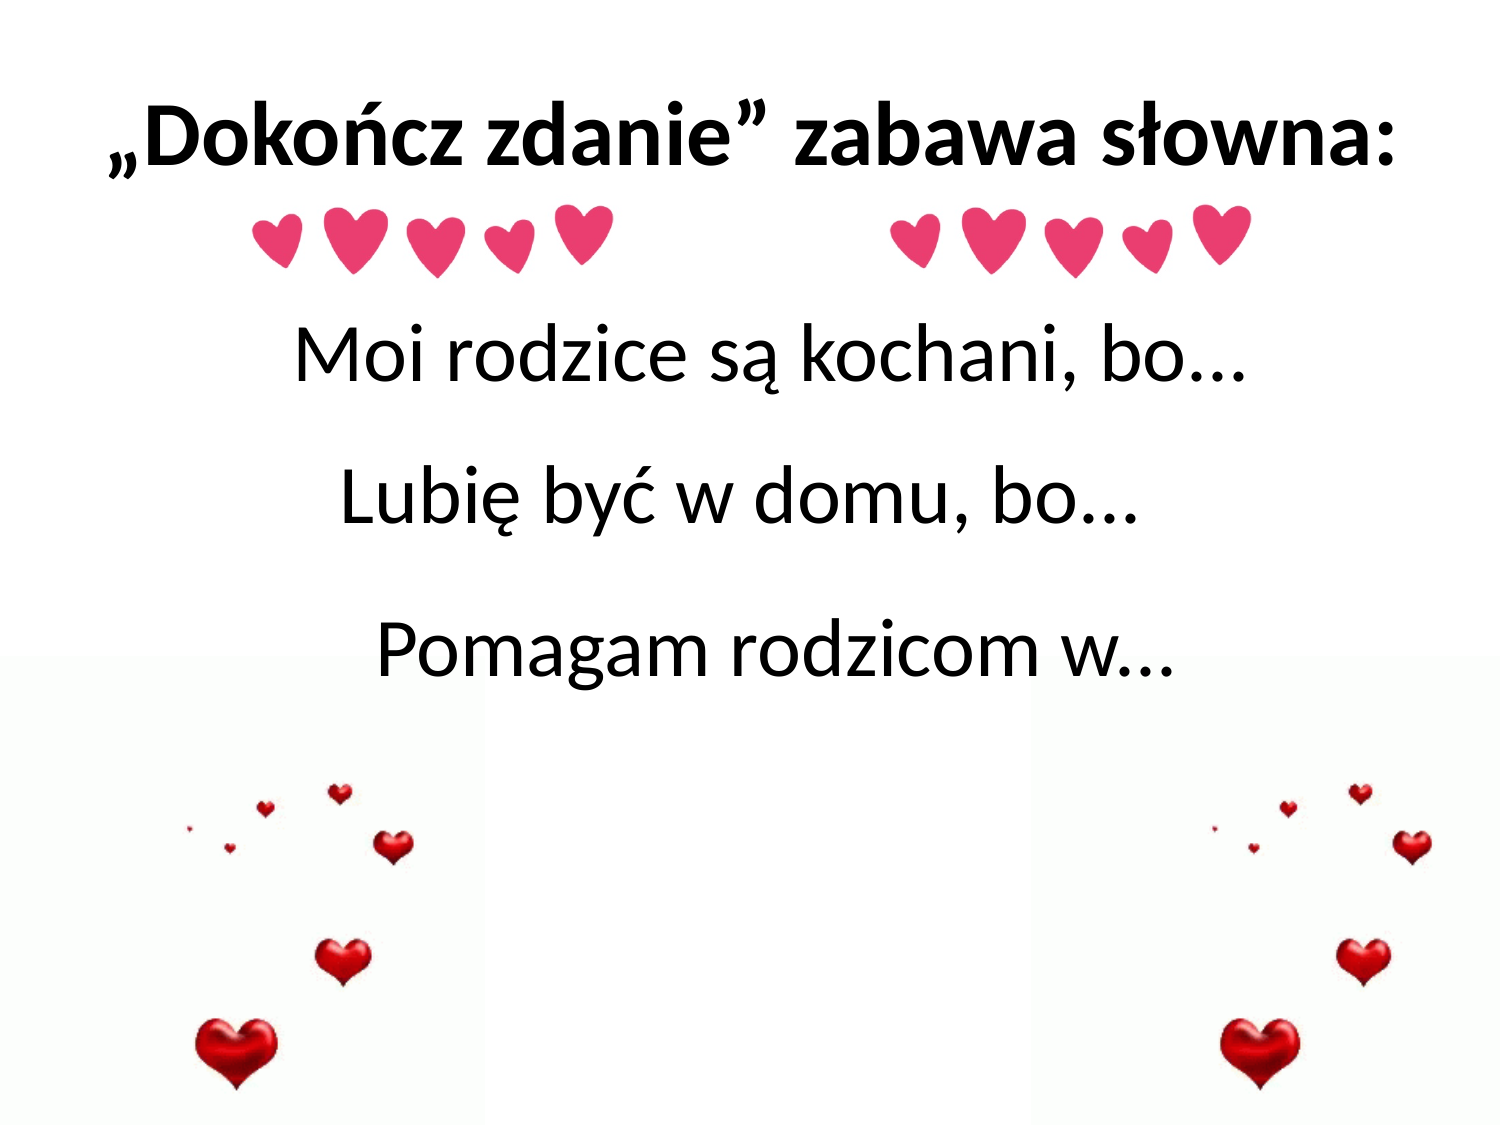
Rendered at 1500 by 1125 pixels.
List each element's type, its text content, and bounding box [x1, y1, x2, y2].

text_box Lubię być w domu, bo... [324, 432, 1258, 598]
text_box Moi rodzice są kochani, bo... [277, 290, 1306, 457]
picture [206, 172, 668, 298]
list „Dokończ zdanie” zabawa słowna: [88, 66, 1500, 209]
picture [0, 655, 485, 1125]
picture [1030, 655, 1500, 1125]
picture [844, 172, 1306, 298]
text_box Pomagam rodzicom w... [360, 586, 1294, 752]
